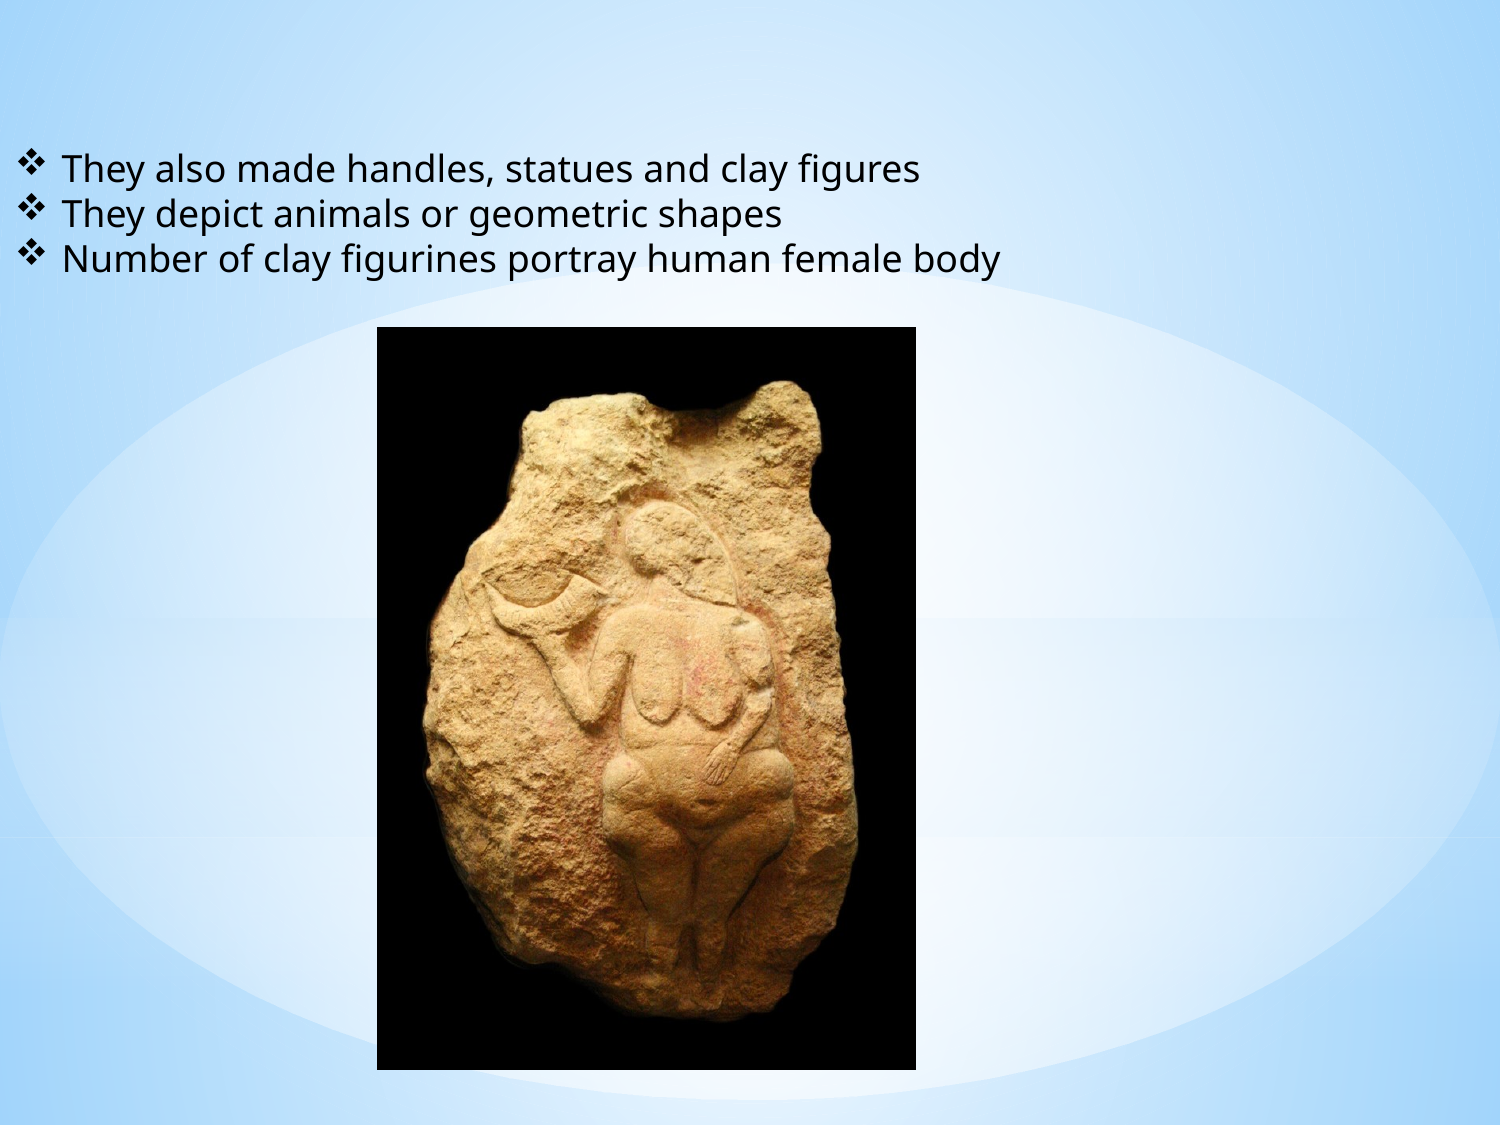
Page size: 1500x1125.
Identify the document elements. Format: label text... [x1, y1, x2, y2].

text_box They also made handles, statues and clay figures They depict animals or geometric shapes Number of clay figurines portray human female body [0, 137, 1483, 332]
picture [377, 327, 916, 1070]
